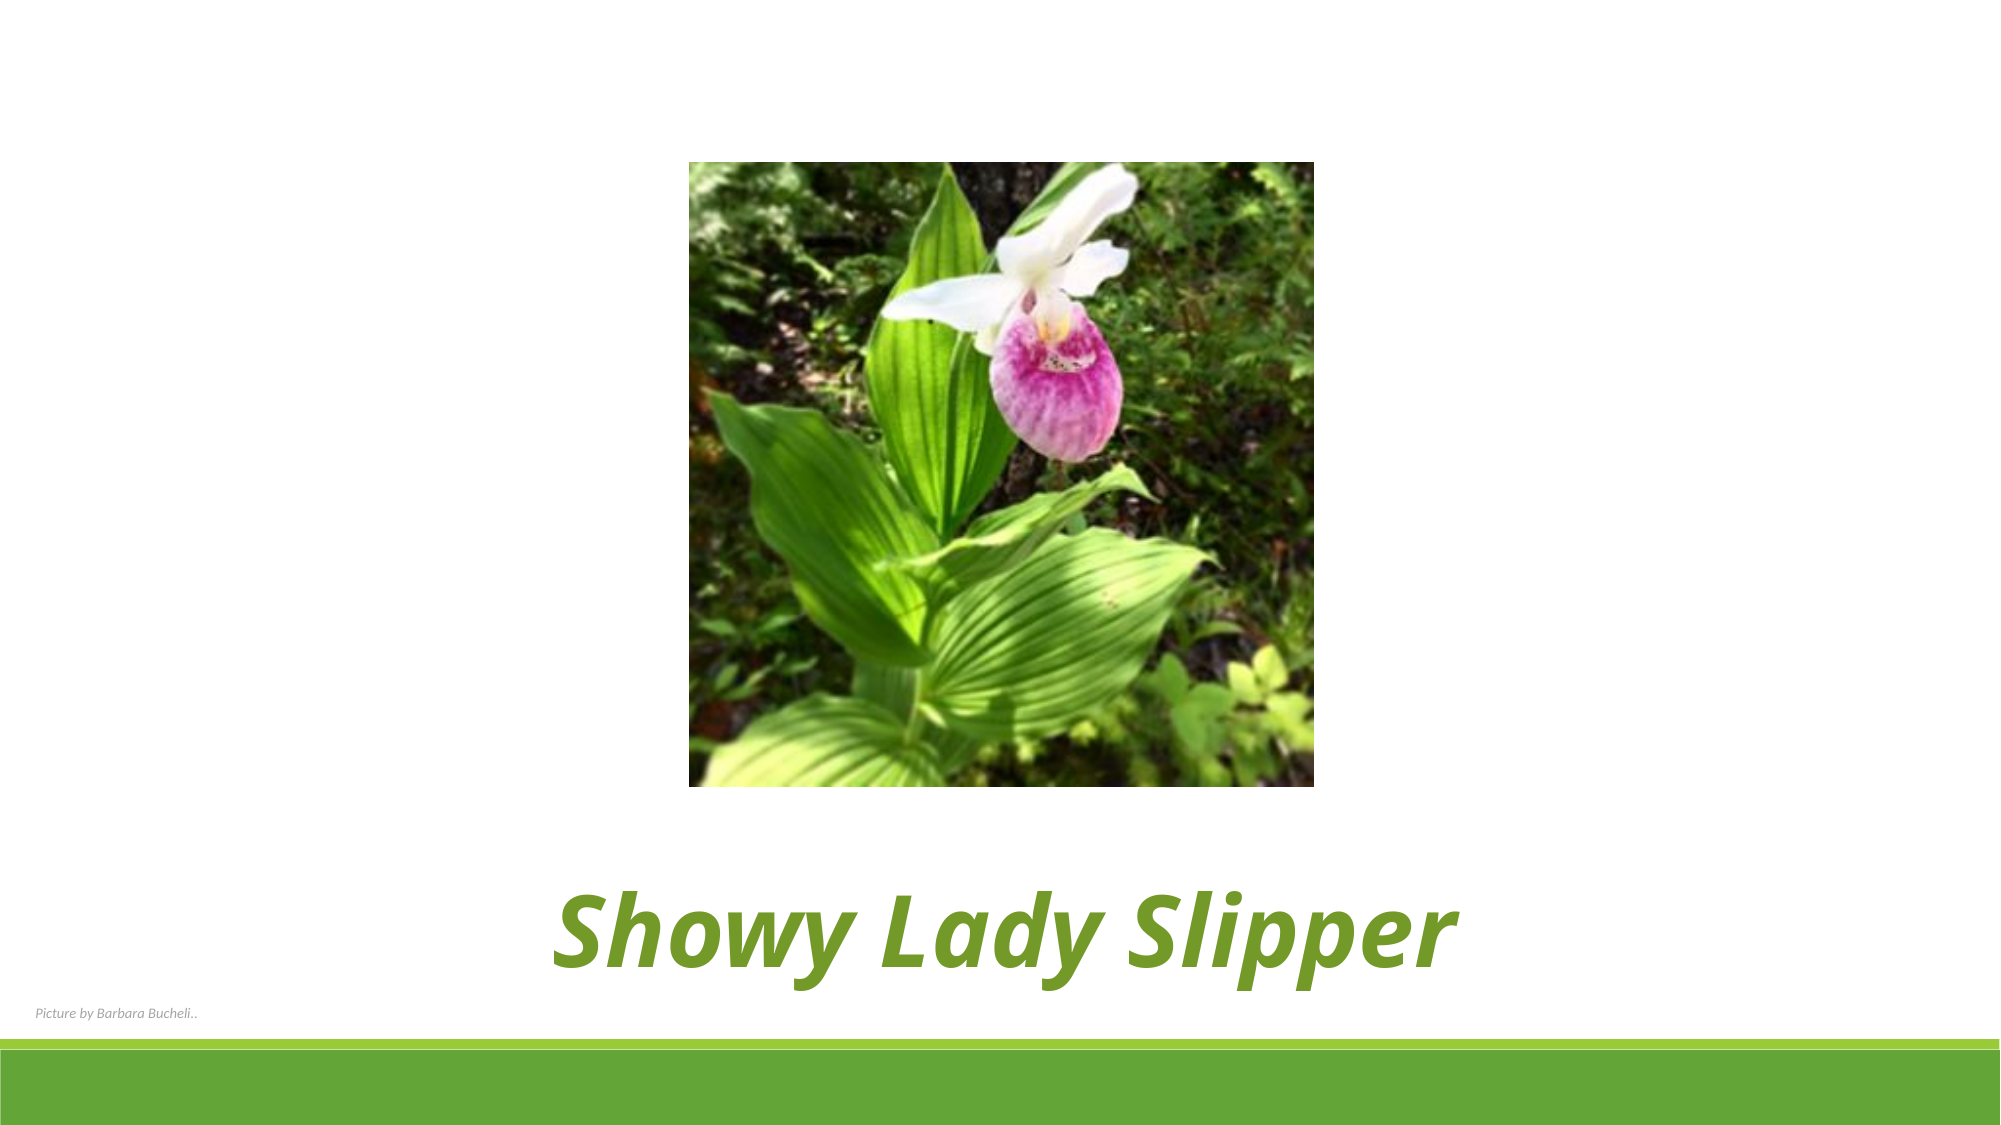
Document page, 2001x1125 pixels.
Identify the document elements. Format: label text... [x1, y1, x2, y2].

text_box Picture by Barbara Bucheli.. [20, 996, 398, 1029]
picture [689, 162, 1314, 787]
text_box Showy Lady Slipper [289, 860, 1722, 995]
